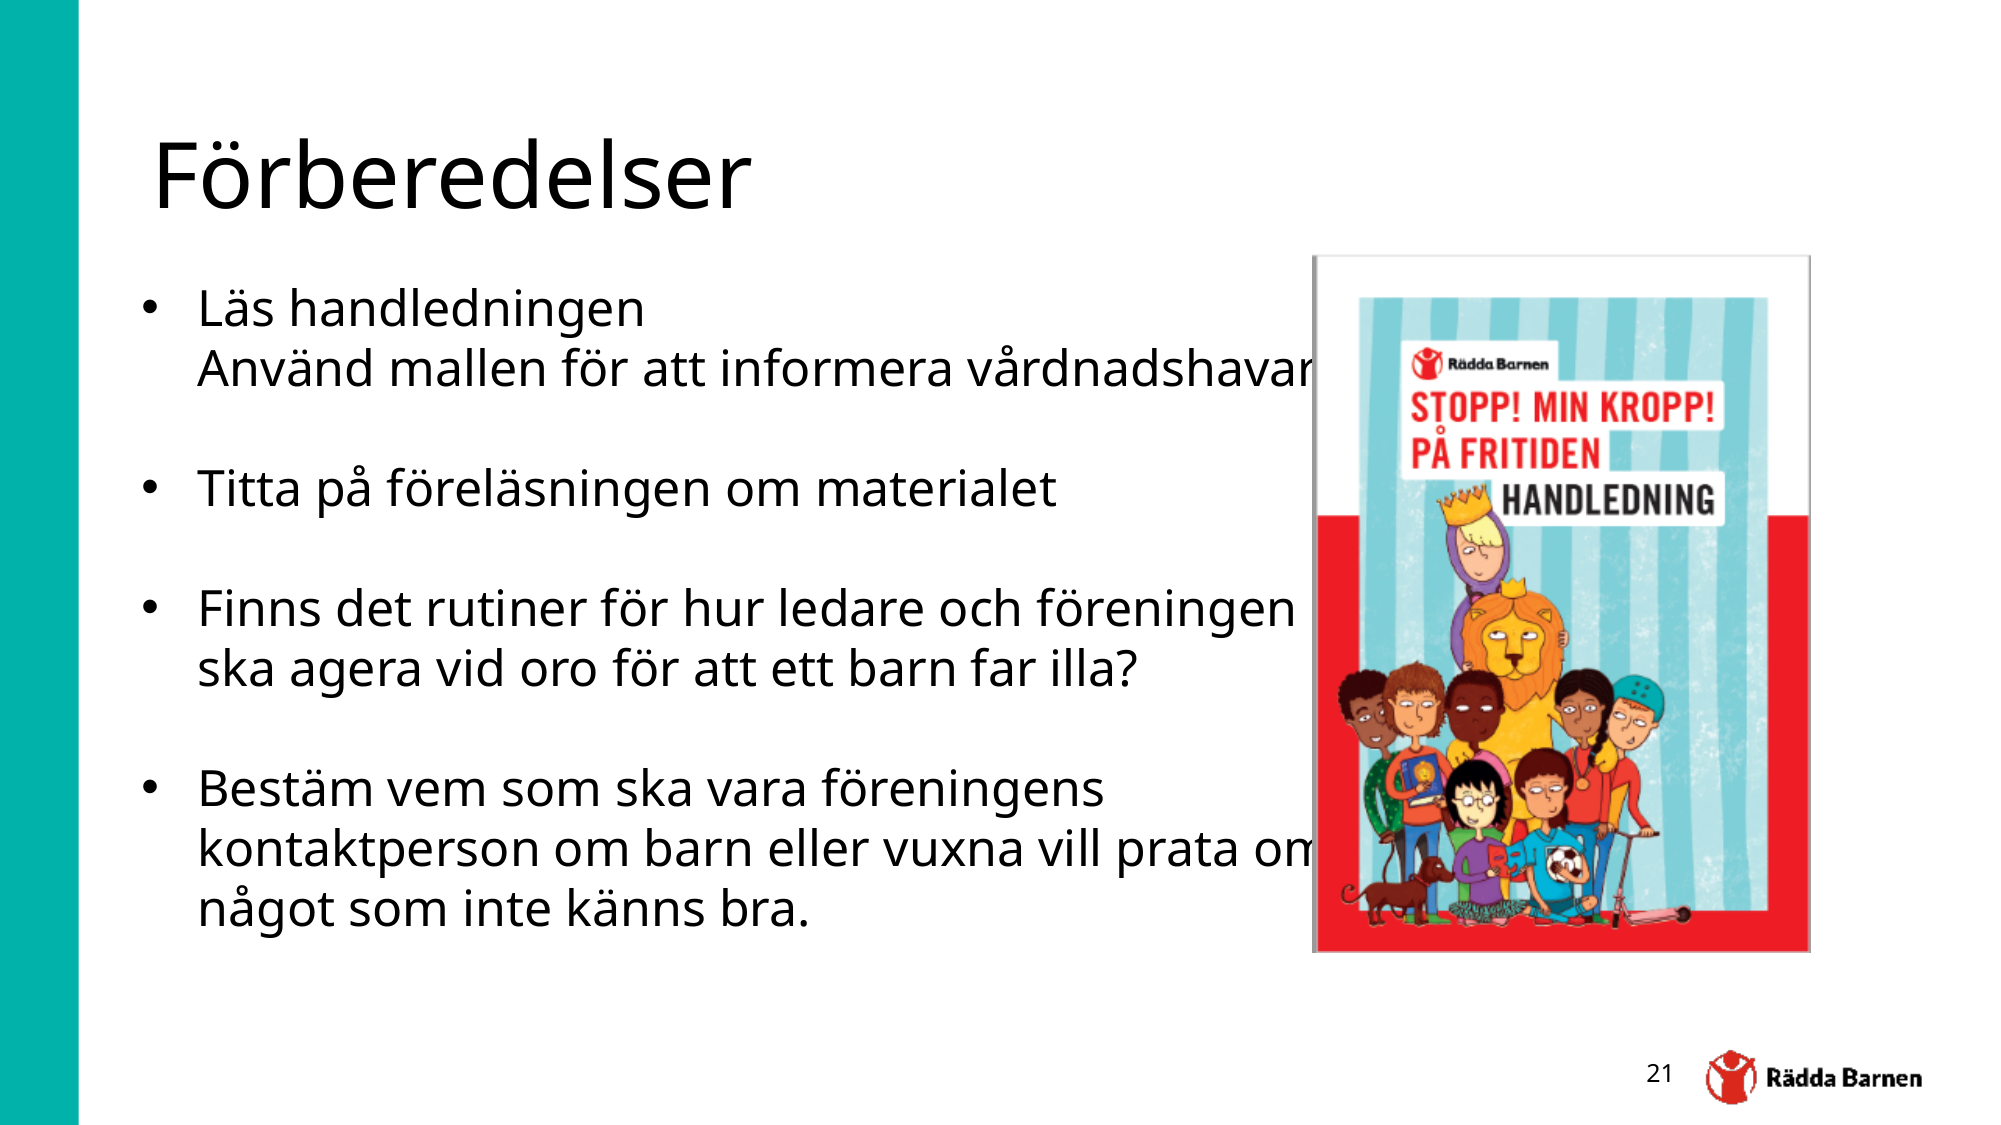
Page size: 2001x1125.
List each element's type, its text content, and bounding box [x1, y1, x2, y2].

picture [1312, 254, 1811, 954]
text_box Läs handledningen Använd mallen för att informera vårdnadshavare Titta på föreläsningen om materialet Finns det rutiner för hur ledare och föreningen ska agera vid oro för att ett barn far illa? Bestäm vem som ska vara föreningens kontaktperson om barn eller vuxna vill prata om något som inte känns bra. [141, 276, 1695, 1117]
picture [1697, 1041, 1933, 1114]
title Förberedelser [136, 104, 1700, 254]
